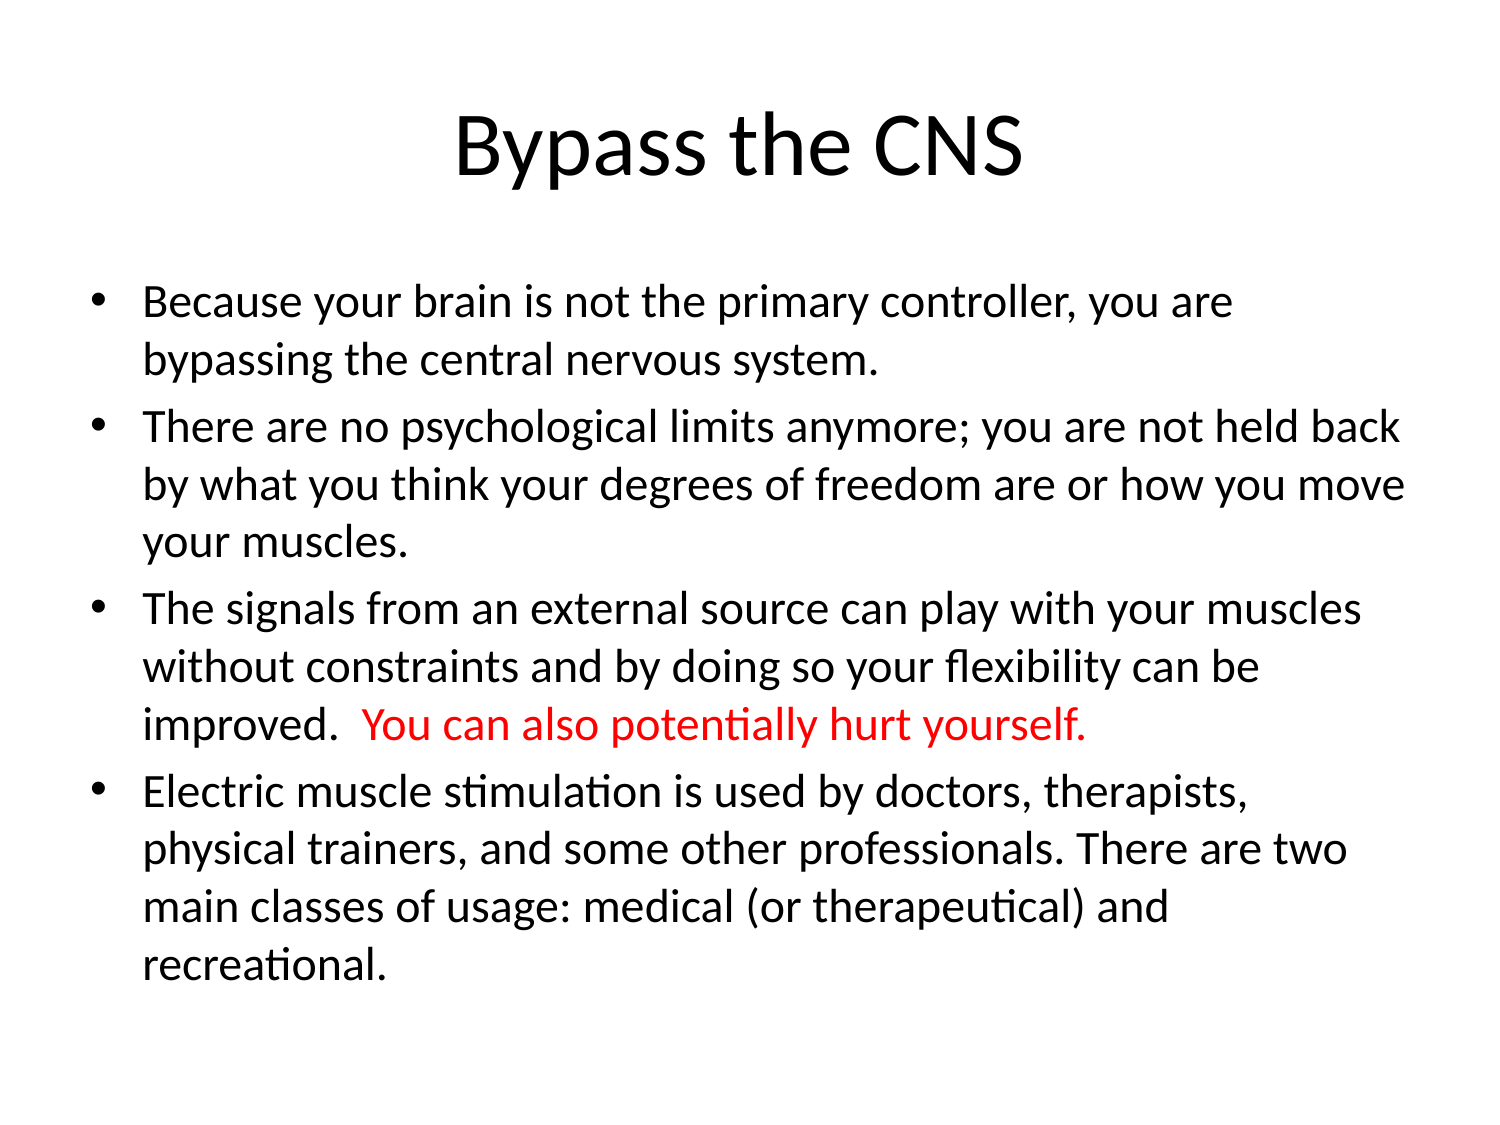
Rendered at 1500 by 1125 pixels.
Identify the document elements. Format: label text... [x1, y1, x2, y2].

title Bypass the CNS [75, 45, 1425, 233]
list Because your brain is not the primary controller, you are bypassing the central nervous system. There are no psychological limits anymore; you are not held back by what you think your degrees of freedom are or how you move your muscles. The signals from an external source can play with your muscles without constraints and by doing so your flexibility can be improved. You can also potentially hurt yourself. Electric muscle stimulation is used by doctors, therapists, physical trainers, and some other professionals. There are two main classes of usage: medical (or therapeutical) and recreational. [75, 262, 1425, 1005]
